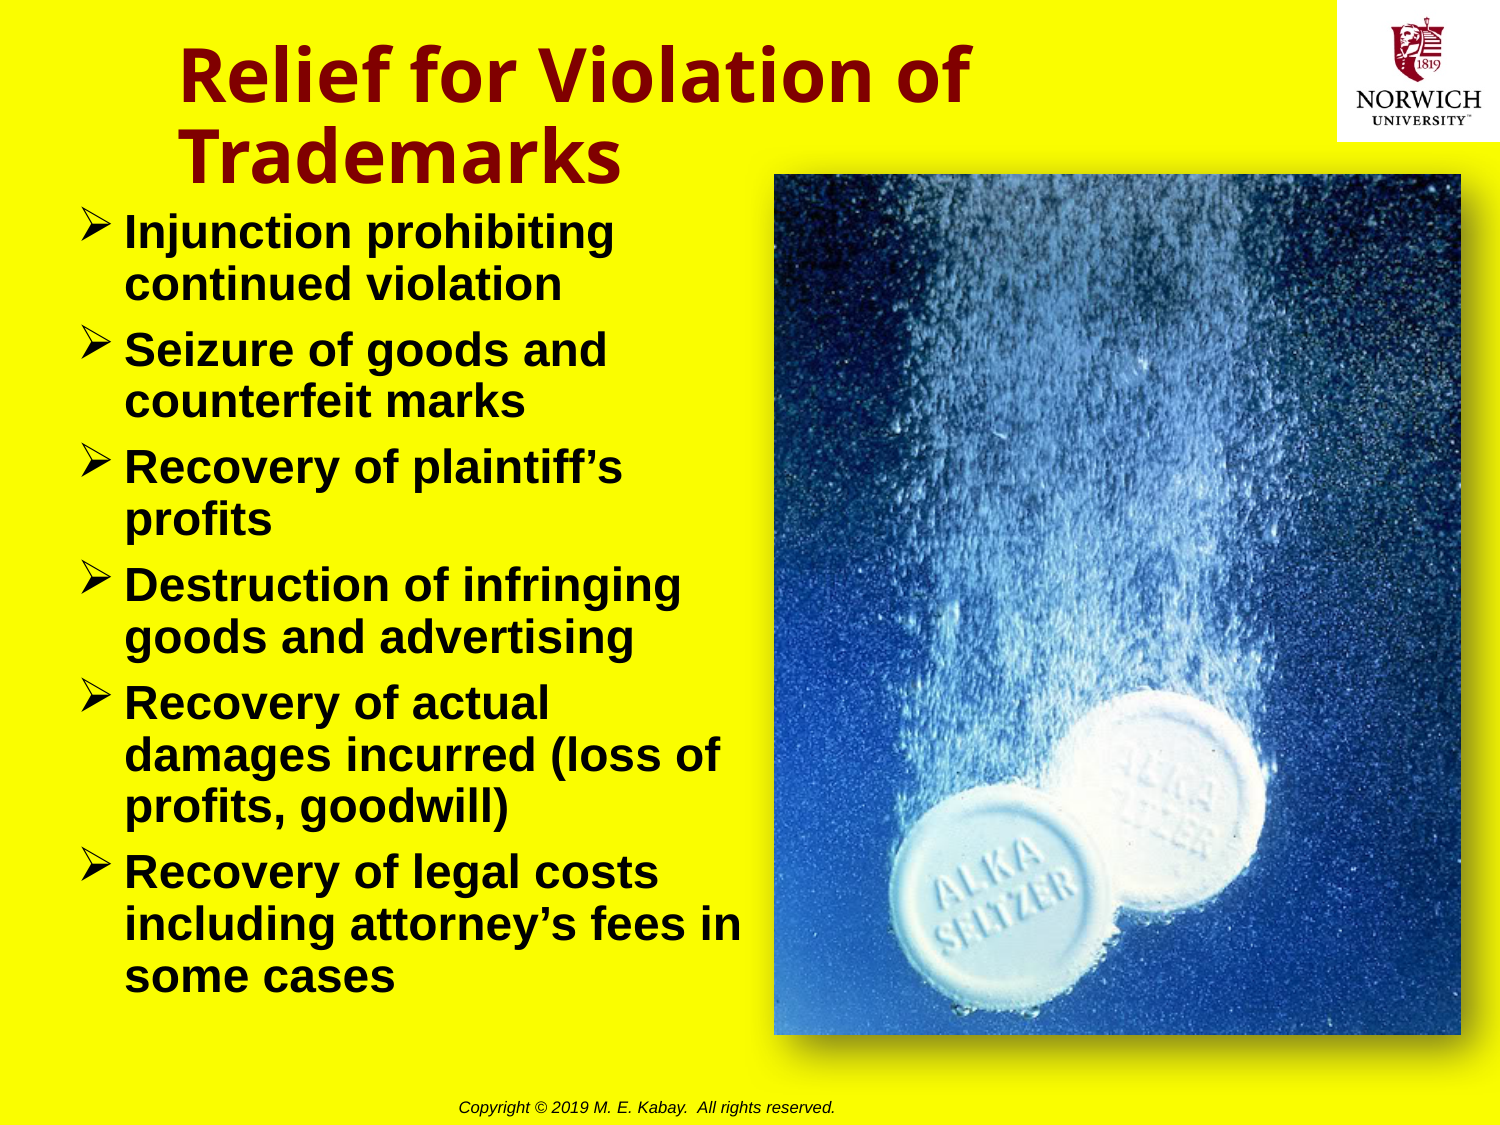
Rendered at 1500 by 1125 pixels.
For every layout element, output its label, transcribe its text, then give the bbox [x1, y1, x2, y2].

list Injunction prohibiting continued violation Seizure of goods and counterfeit marks Recovery of plaintiff’s profits Destruction of infringing goods and advertising Recovery of actual damages incurred (loss of profits, goodwill) Recovery of legal costs including attorney’s fees in some cases [61, 199, 788, 1088]
picture [1337, 0, 1500, 142]
title Relief for Violation of Trademarks [161, 24, 1339, 199]
picture [774, 174, 1462, 1035]
